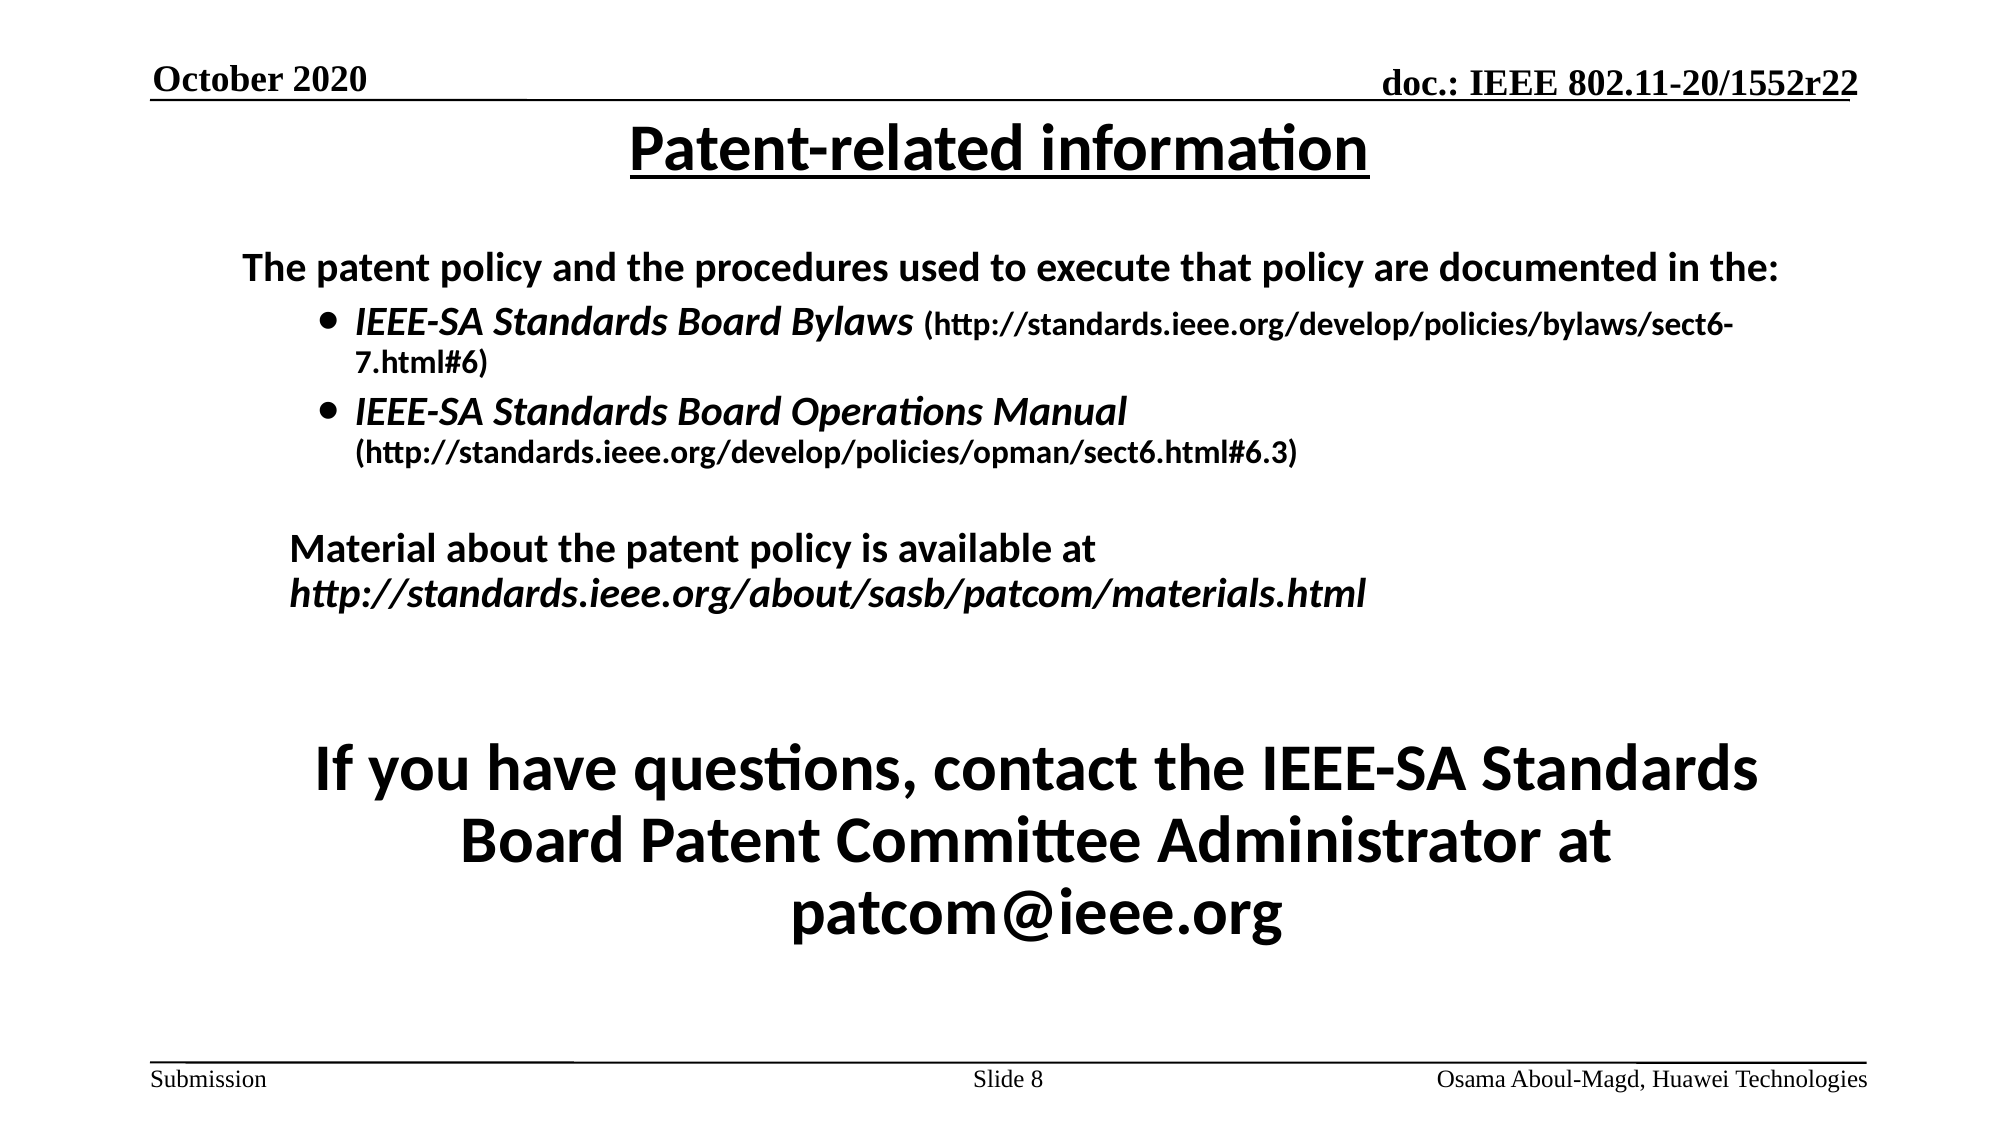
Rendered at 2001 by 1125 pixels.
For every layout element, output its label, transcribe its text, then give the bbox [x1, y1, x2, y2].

slide_number Slide 8 [950, 1061, 1067, 1123]
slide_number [152, 54, 563, 100]
title Patent-related information [362, 112, 1638, 176]
list The patent policy and the procedures used to execute that policy are documented in the: IEEE-SA Standards Board Bylaws (http://standards.ieee.org/develop/policies/bylaws/sect6-7.html#6) IEEE-SA Standards Board Operations Manual (http://standards.ieee.org/develop/policies/opman/sect6.html#6.3) Material about the patent policy is available at http://standards.ieee.org/about/sasb/patcom/materials.html If you have questions, contact the IEEE-SA Standards Board Patent Committee Administrator at patcom@ieee.org [152, 237, 1801, 913]
footer Osama Aboul-Magd, Huawei Technologies [1171, 1061, 1869, 1093]
